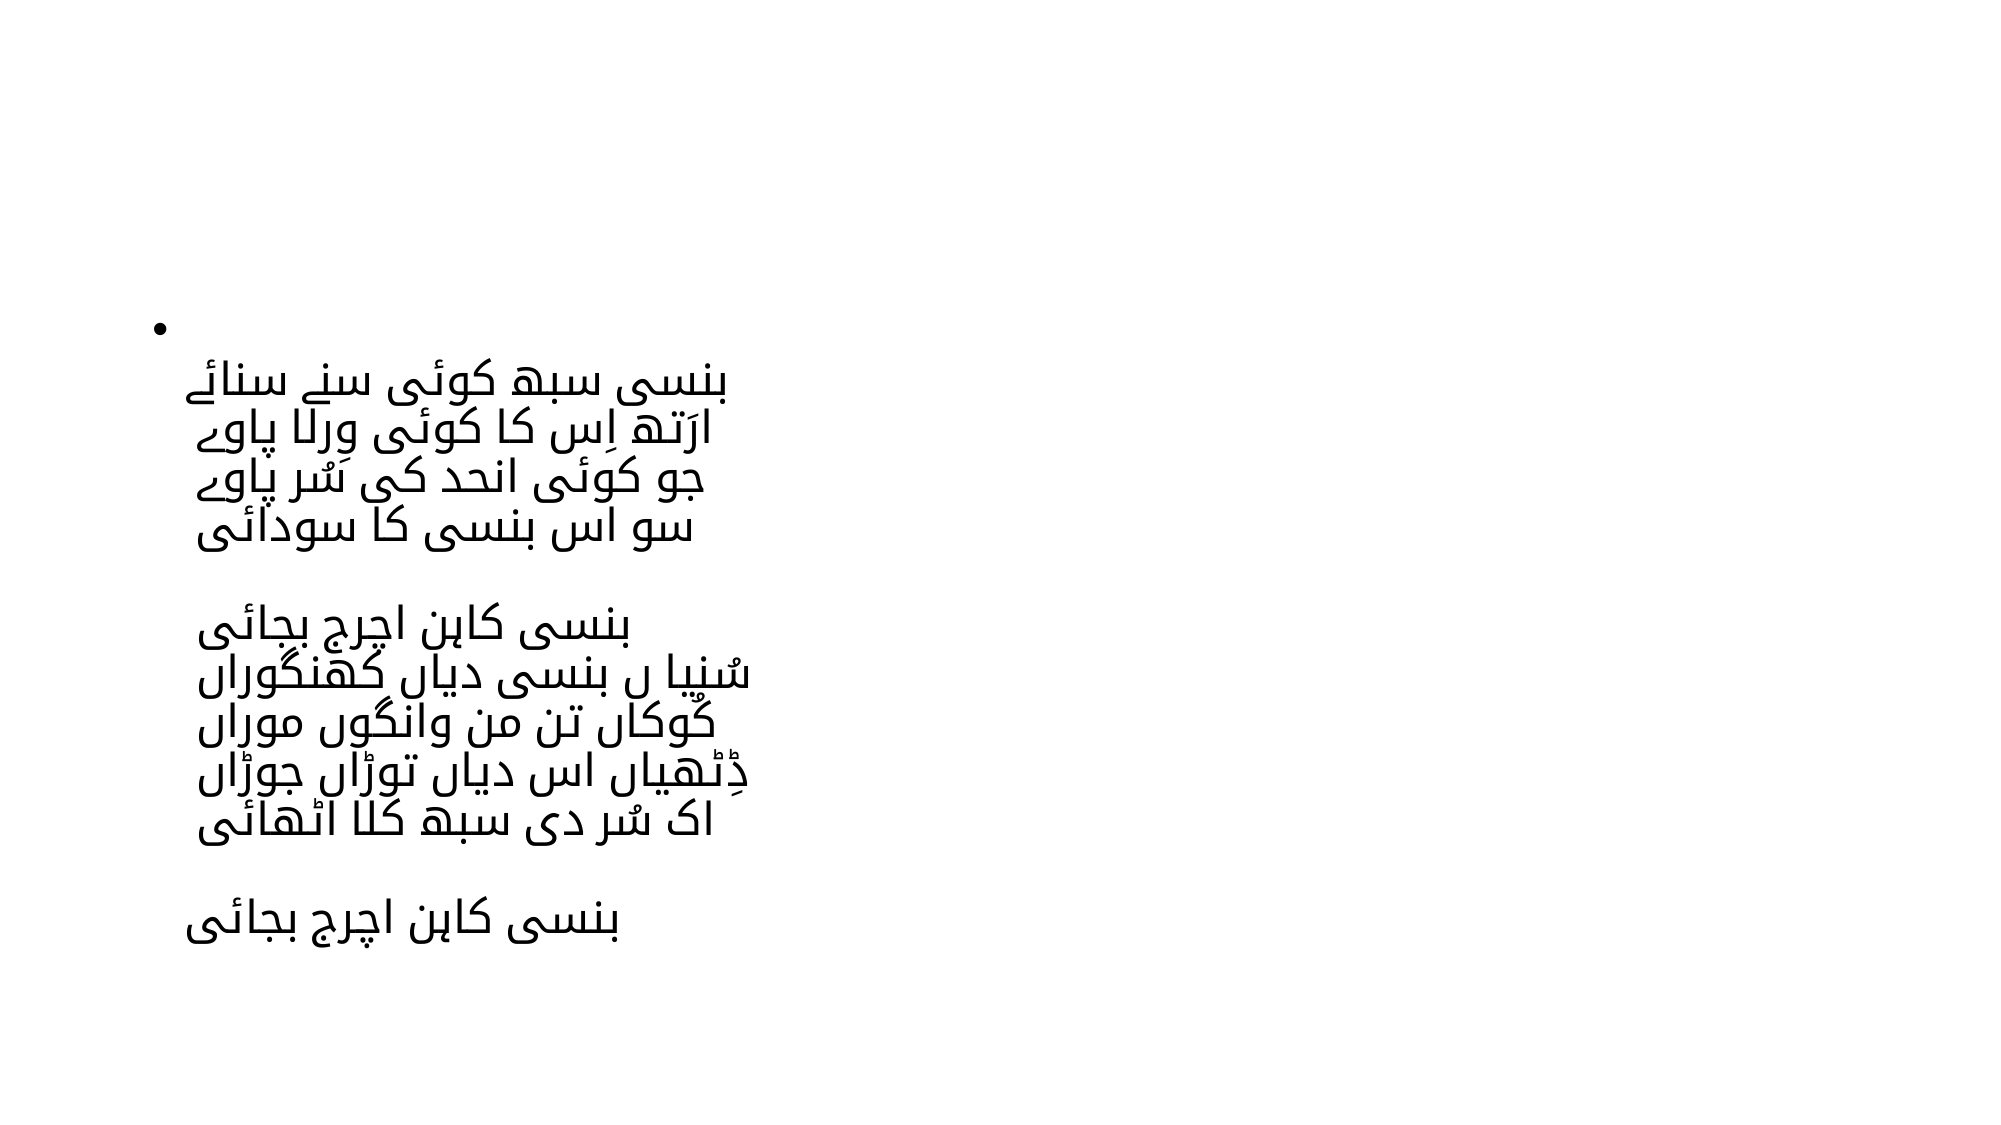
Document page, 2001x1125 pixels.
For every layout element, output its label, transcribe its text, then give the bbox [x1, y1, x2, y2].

list بنسی سبھ کوئی سنے سنائے ارَتھ اِس کا کوئی وِرلا پاوے جو کوئی انحد کی سُر پاوے سو اس بنسی کا سودائی بنسی کاہن اچرج بجائی سُنیا ں بنسی دیاں کھنگوراں کُوکاں تن من وانگوں موراں ڈِٹھیاں اس دیاں توڑاں جوڑاں اک سُر دی سبھ کلا اٹھائی بنسی کاہن اچرج بجائی [137, 299, 1863, 1014]
